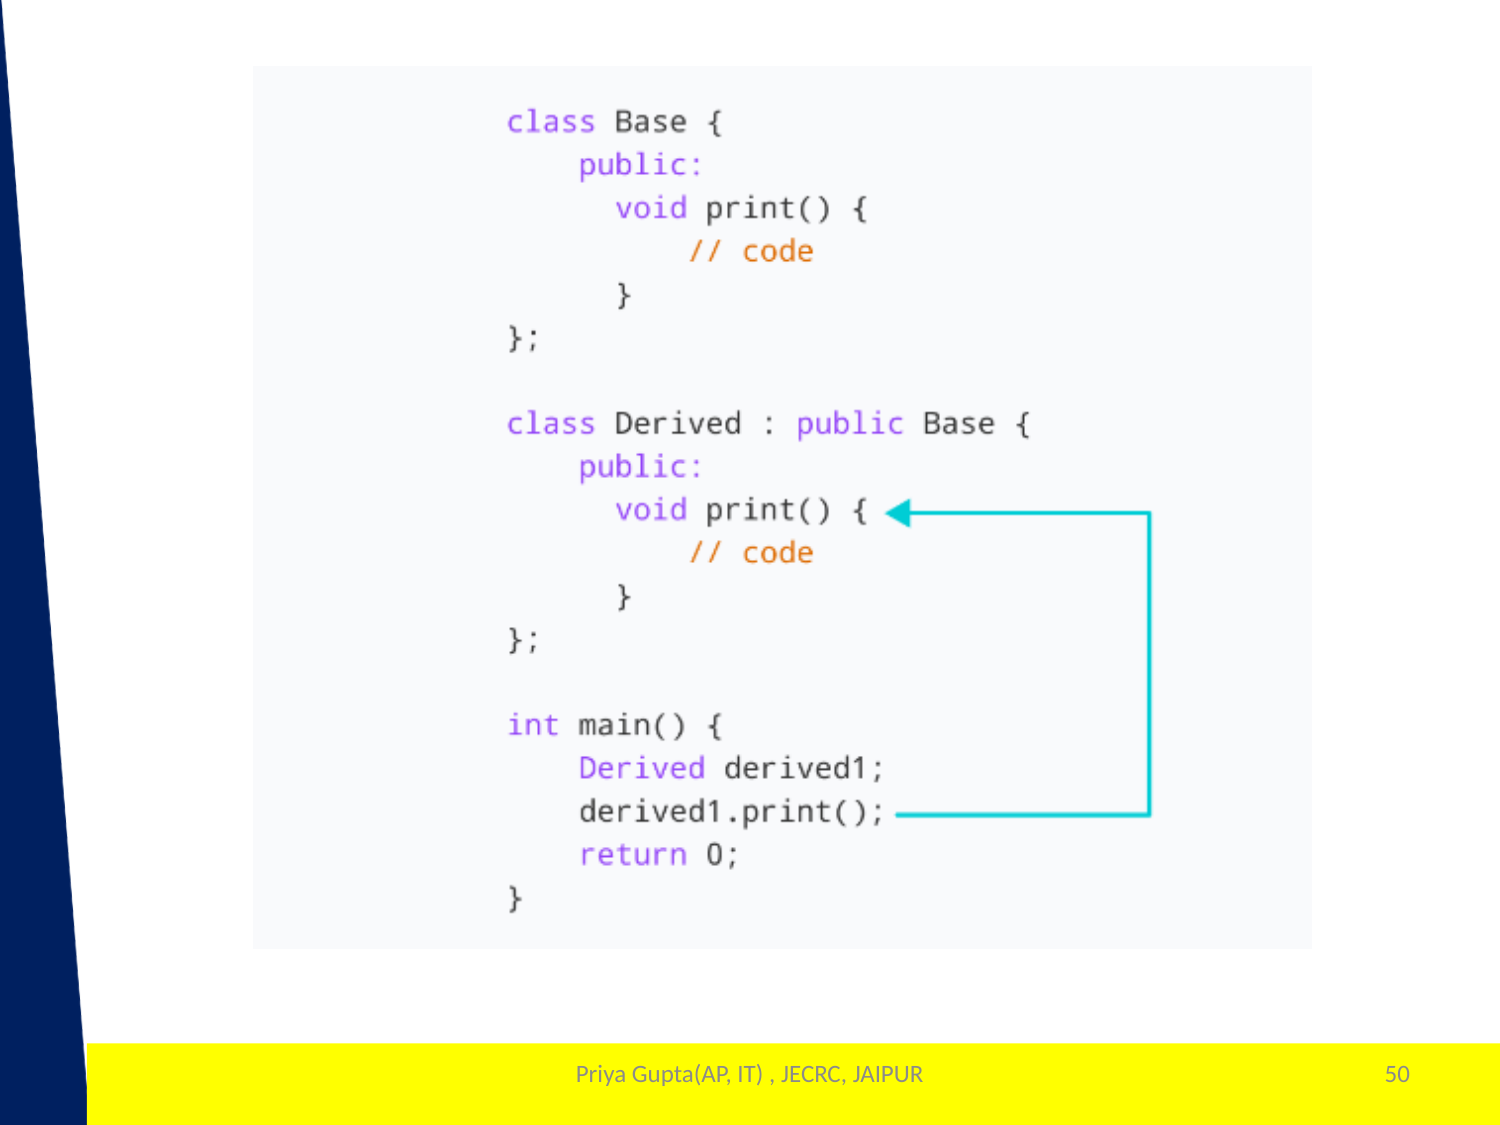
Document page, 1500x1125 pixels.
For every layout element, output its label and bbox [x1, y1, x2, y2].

text_box [0, 0, 1500, 1125]
picture [253, 66, 1313, 949]
